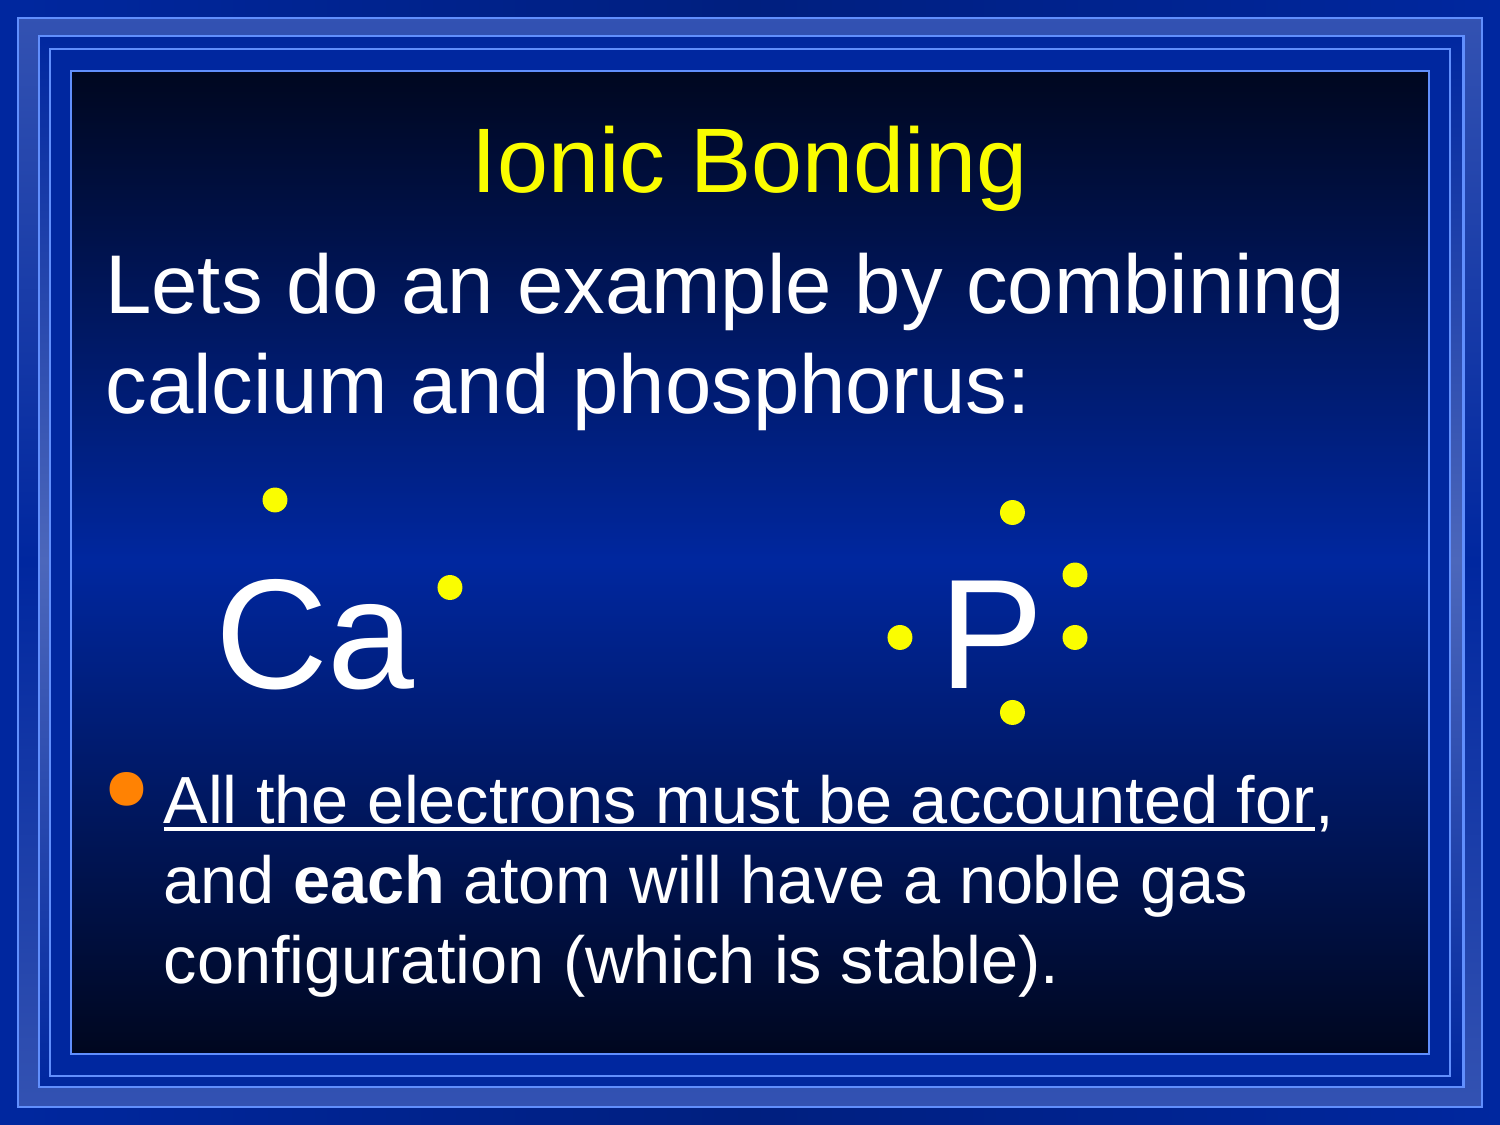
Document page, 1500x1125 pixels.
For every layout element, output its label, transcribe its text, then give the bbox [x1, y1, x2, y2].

text_box [1062, 624, 1088, 650]
text_box [999, 500, 1025, 526]
text_box [437, 575, 463, 601]
title Ionic Bonding [112, 92, 1388, 219]
text_box Lets do an example by combining calcium and phosphorus: [90, 222, 1401, 438]
text_box [887, 624, 913, 650]
text_box Ca [200, 525, 450, 728]
text_box P [924, 525, 1175, 728]
text_box [262, 487, 288, 513]
text_box [999, 699, 1025, 725]
list All the electrons must be accounted for, and each atom will have a noble gas configuration (which is stable). [92, 748, 1408, 1035]
text_box [1062, 562, 1088, 588]
